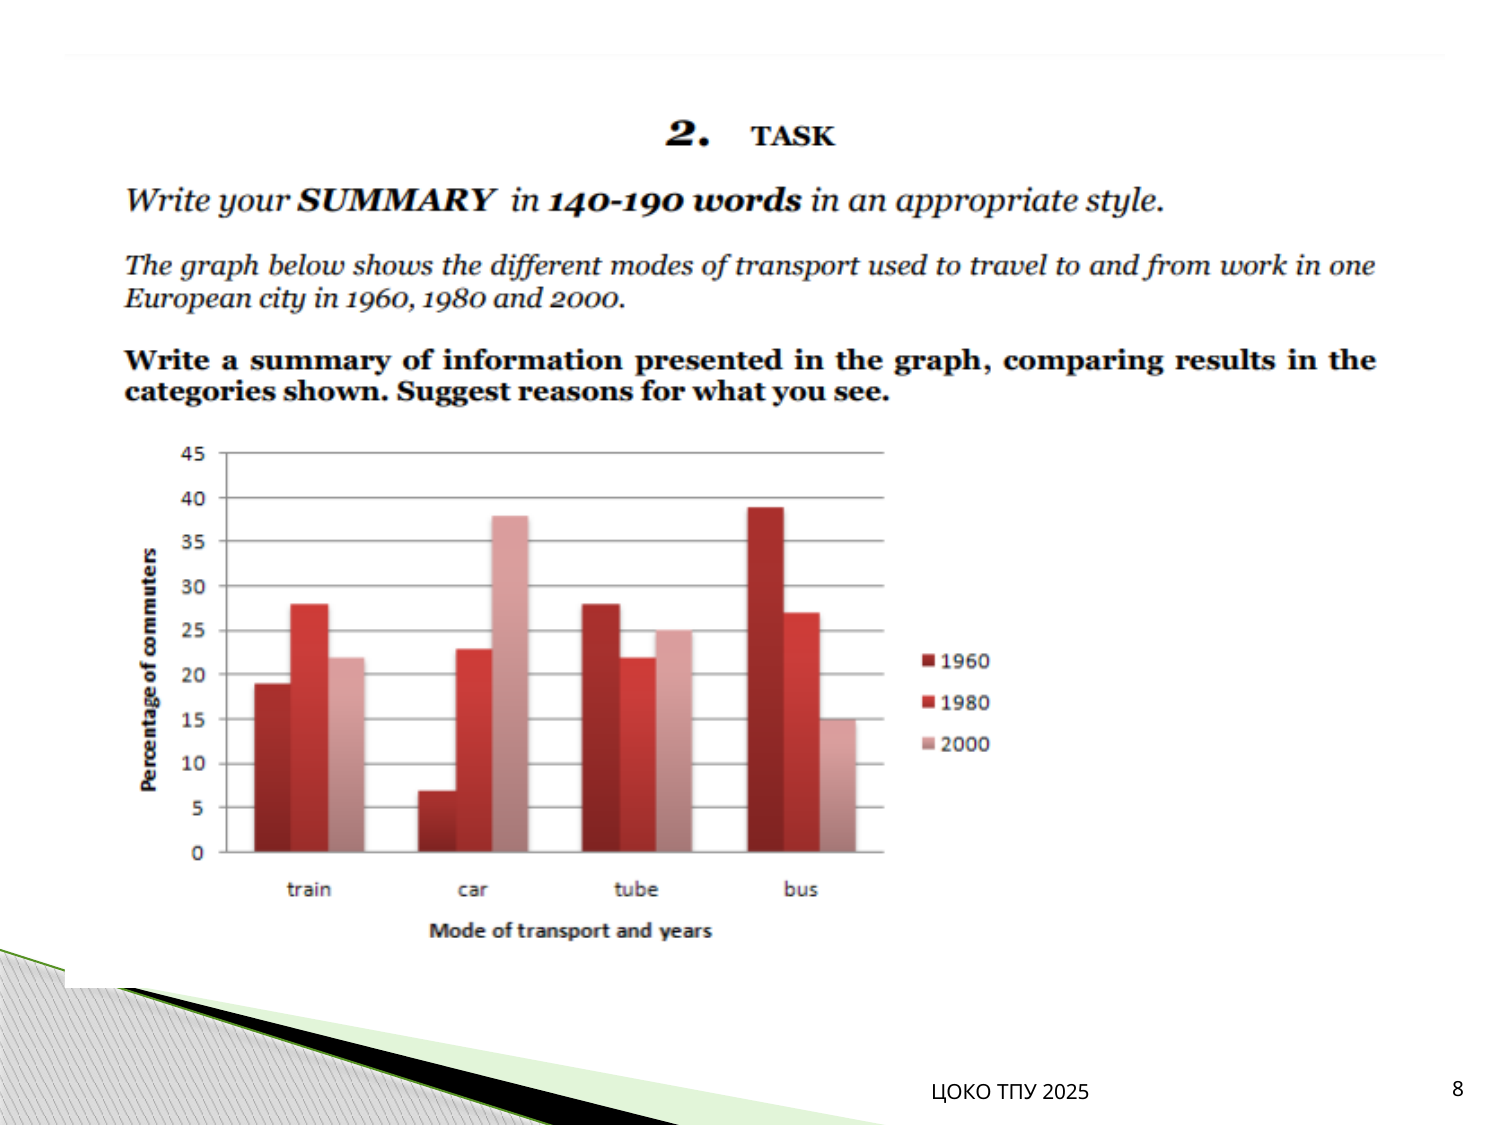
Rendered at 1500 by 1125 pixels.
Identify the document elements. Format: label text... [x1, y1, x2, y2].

footer ЦОКО ТПУ 2025 [718, 1051, 1105, 1112]
picture [64, 54, 1446, 988]
slide_number 8 [1418, 1051, 1479, 1112]
